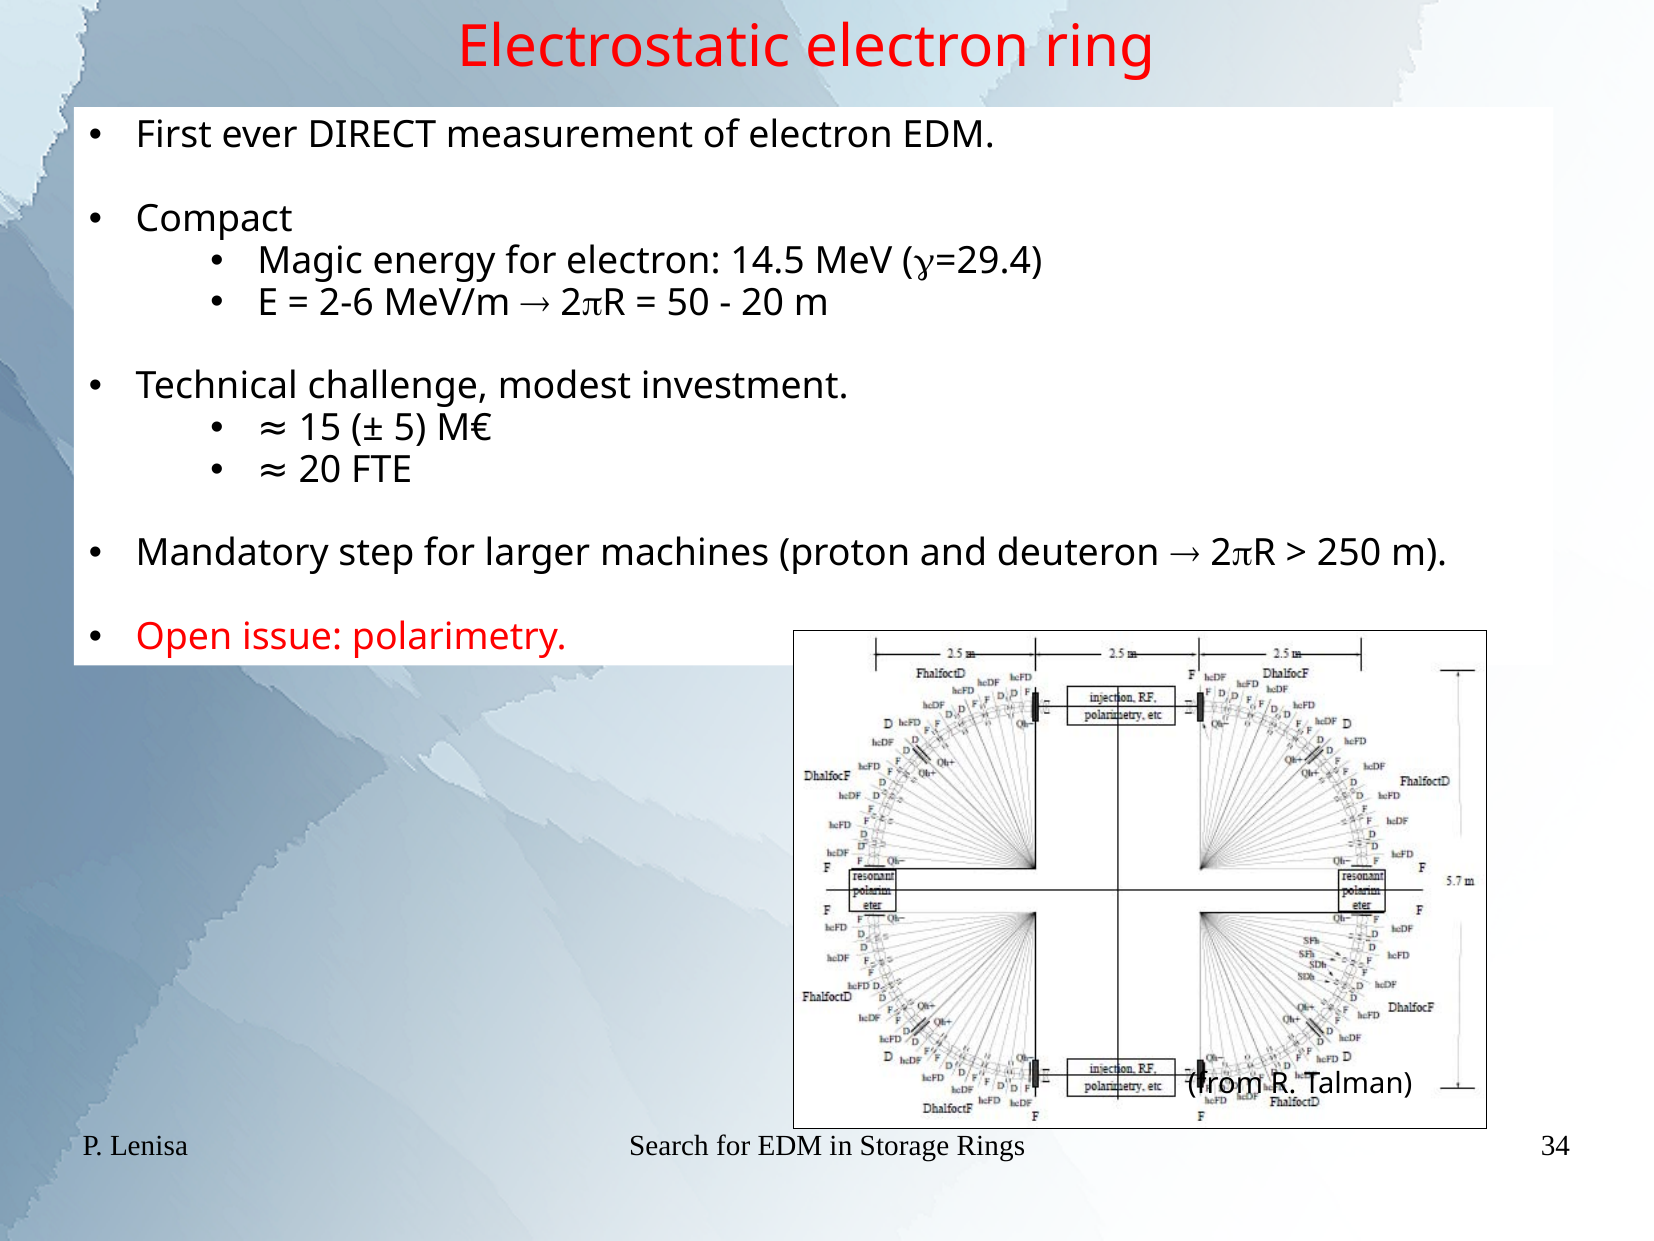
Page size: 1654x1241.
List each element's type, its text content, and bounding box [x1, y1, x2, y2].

picture [0, 0, 1654, 1241]
footer Search for EDM in Storage Rings [565, 1129, 1090, 1215]
text_box First ever DIRECT measurement of electron EDM. Compact Magic energy for electron: 14.5 MeV (g=29.4) E = 2-6 MeV/m  2pR = 50 - 20 m Technical challenge, modest investment. ≈ 15 (± 5) M€ ≈ 20 FTE Mandatory step for larger machines (proton and deuteron  2pR > 250 m). Open issue: polarimetry. [73, 107, 1554, 666]
title Electrostatic electron ring [122, 1, 1491, 92]
slide_number P. Lenisa [82, 1129, 468, 1215]
slide_number 34 [1185, 1129, 1571, 1215]
